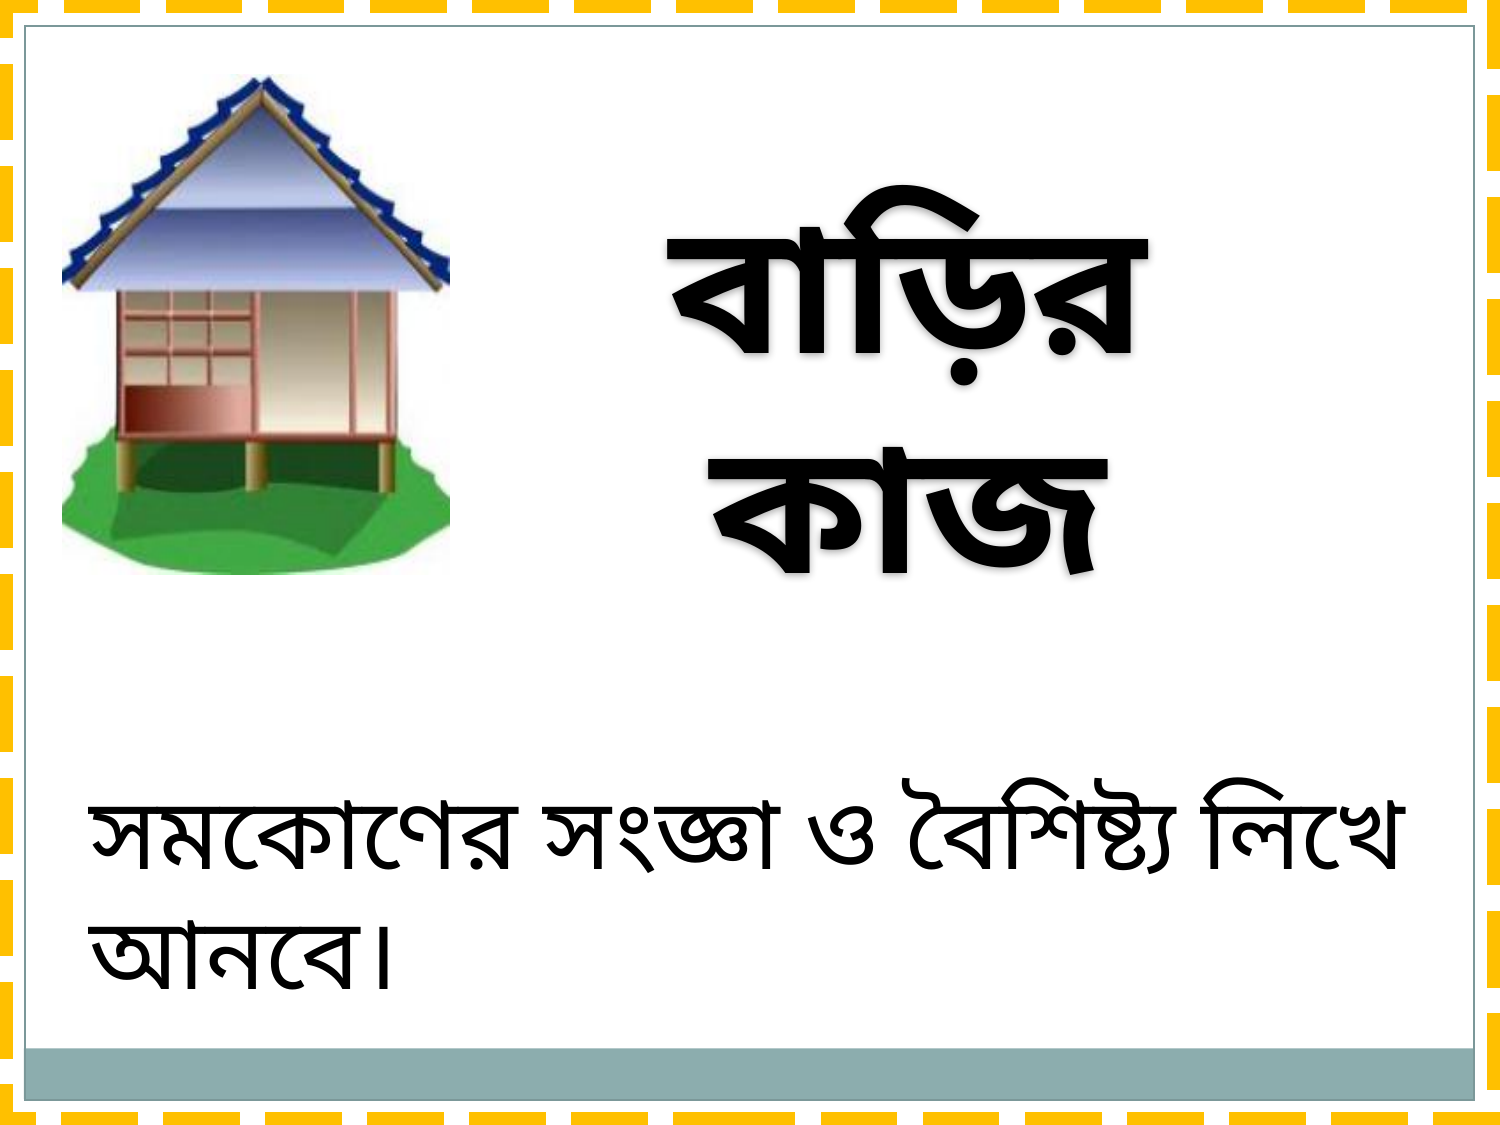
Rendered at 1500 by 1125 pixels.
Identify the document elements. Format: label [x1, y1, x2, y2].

picture [62, 74, 451, 576]
text_box [0, 0, 1500, 1125]
